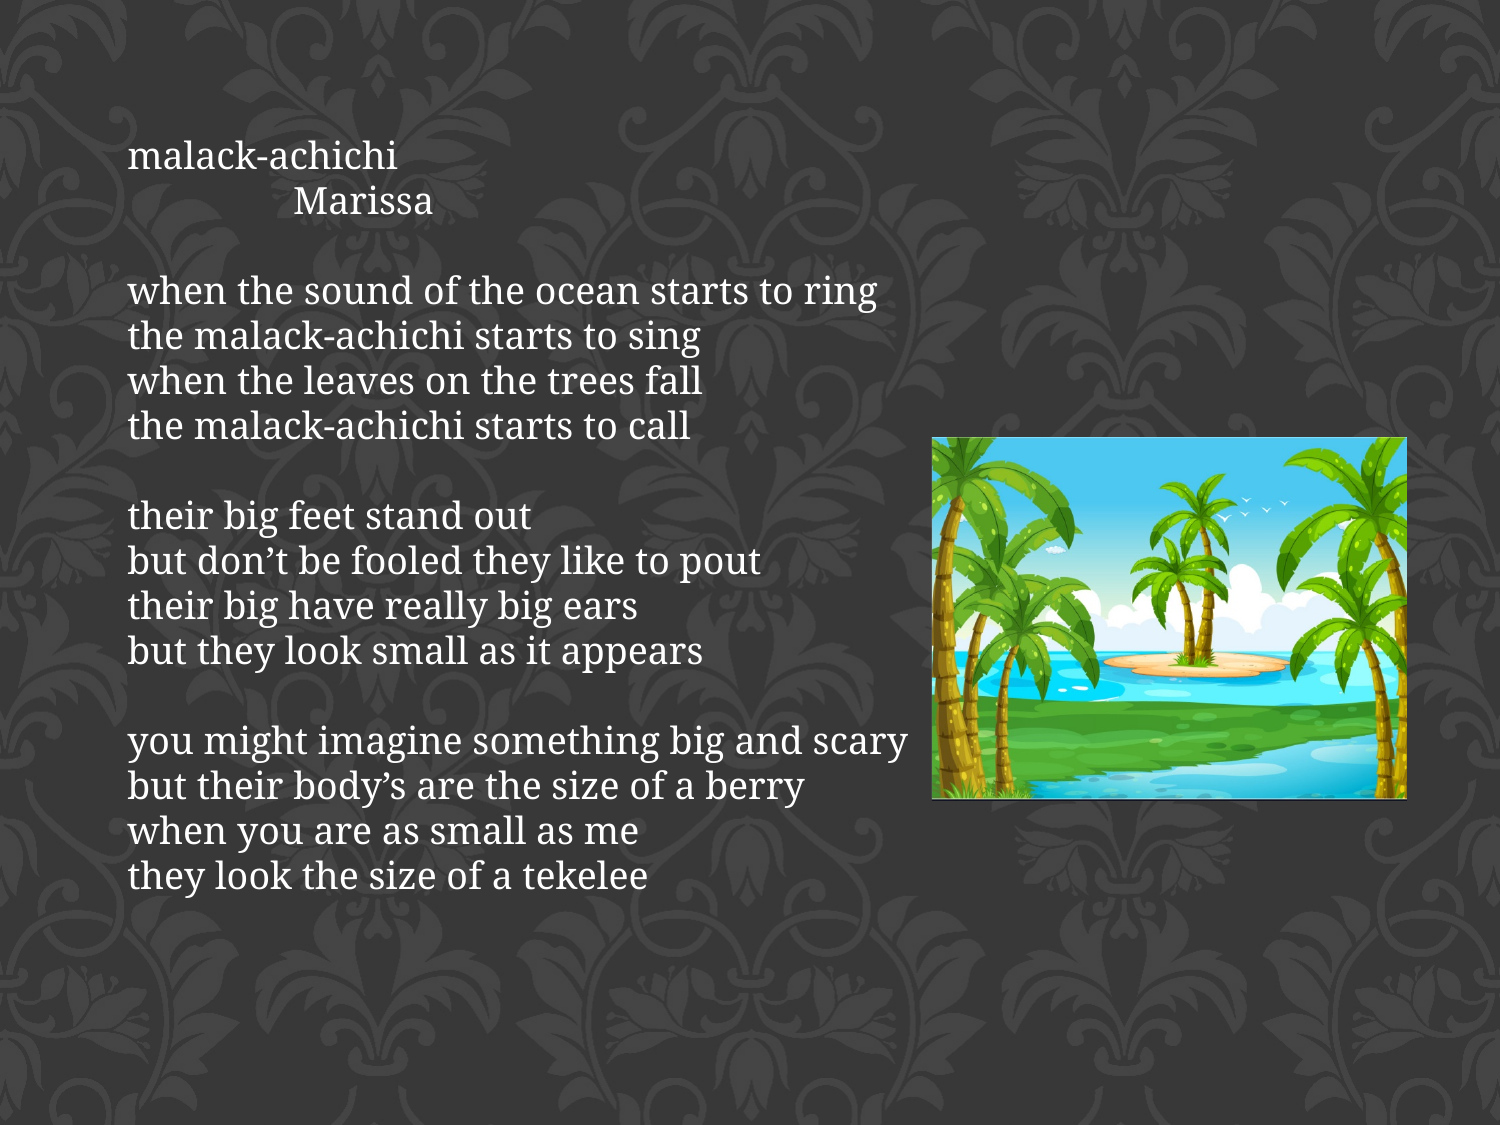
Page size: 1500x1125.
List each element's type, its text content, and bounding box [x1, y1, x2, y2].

picture [931, 437, 1408, 801]
text_box malack-achichi Marissa when the sound of the ocean starts to ring the malack-achichi starts to sing when the leaves on the trees fall the malack-achichi starts to call their big feet stand out but don’t be fooled they like to pout their big have really big ears but they look small as it appears you might imagine something big and scary but their body’s are the size of a berry when you are as small as me they look the size of a tekelee [112, 124, 975, 995]
